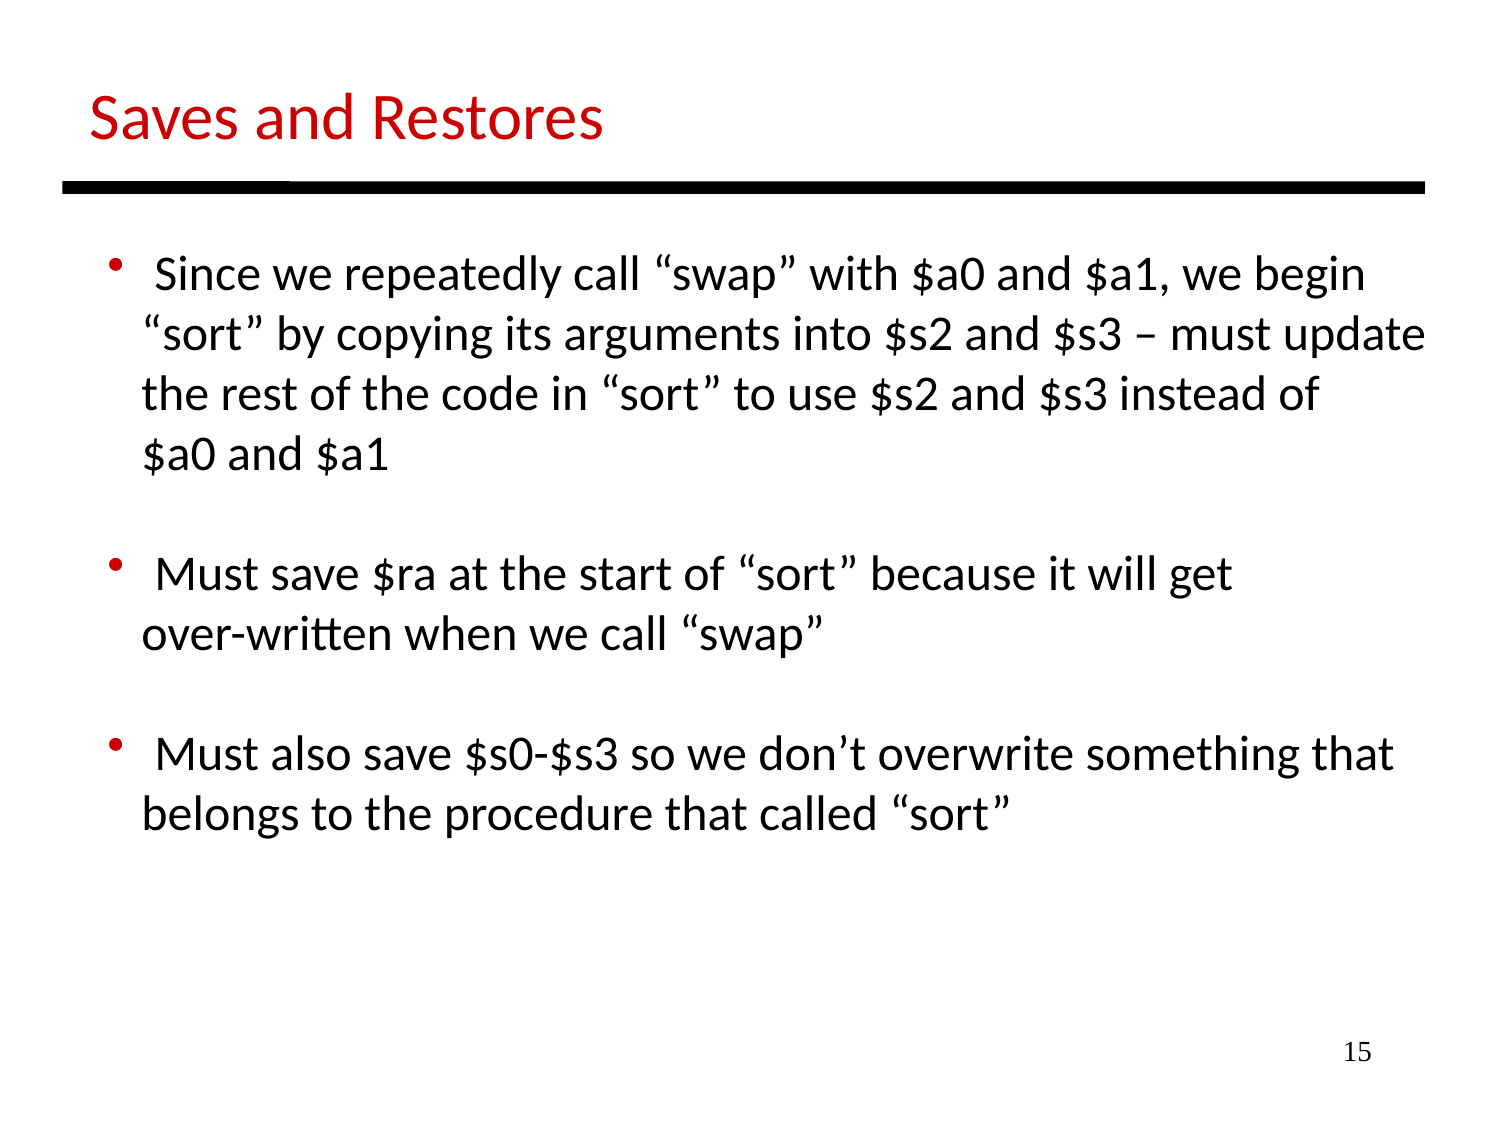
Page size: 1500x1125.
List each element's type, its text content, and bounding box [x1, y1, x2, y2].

slide_number 15 [1074, 1025, 1388, 1100]
text_box Saves and Restores [75, 65, 620, 160]
text_box Since we repeatedly call “swap” with $a0 and $a1, we begin “sort” by copying its arguments into $s2 and $s3 – must update the rest of the code in “sort” to use $s2 and $s3 instead of $a0 and $a1 Must save $ra at the start of “sort” because it will get over-written when we call “swap” Must also save $s0-$s3 so we don’t overwrite something that belongs to the procedure that called “sort” [92, 232, 1442, 848]
